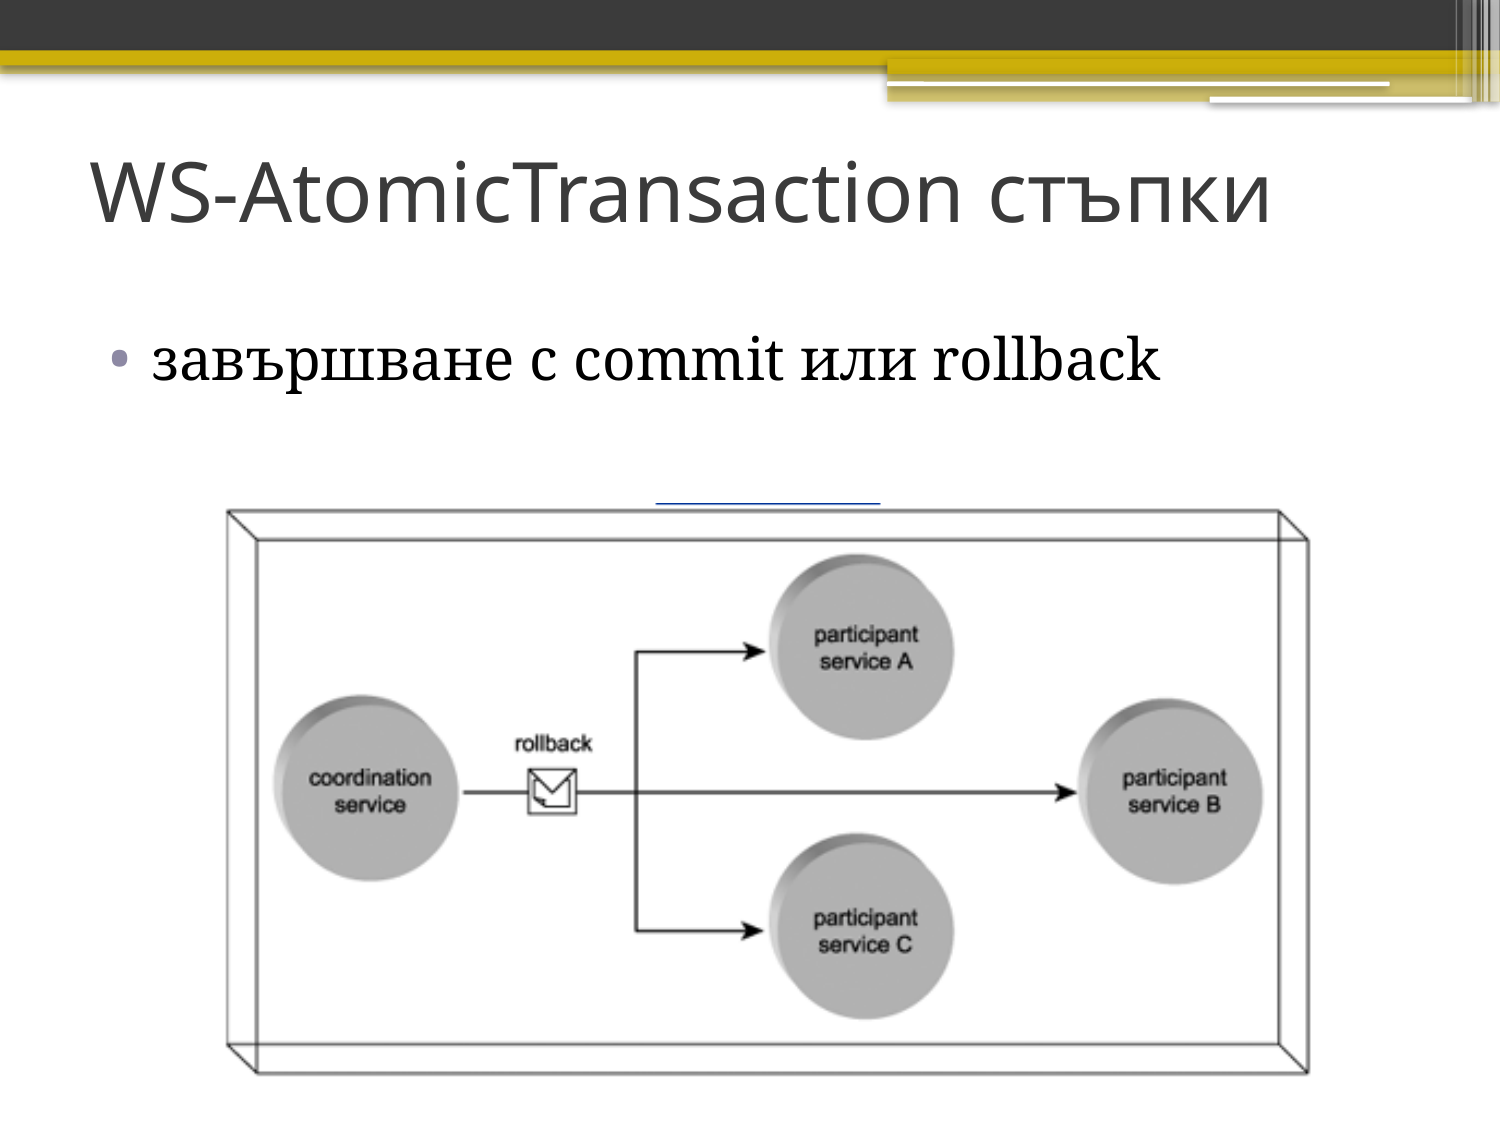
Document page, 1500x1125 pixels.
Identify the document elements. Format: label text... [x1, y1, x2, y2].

list завършване с commit или rollback [76, 314, 1427, 445]
title WS-AtomicTransaction стъпки [75, 101, 1425, 277]
picture [218, 503, 1315, 1084]
